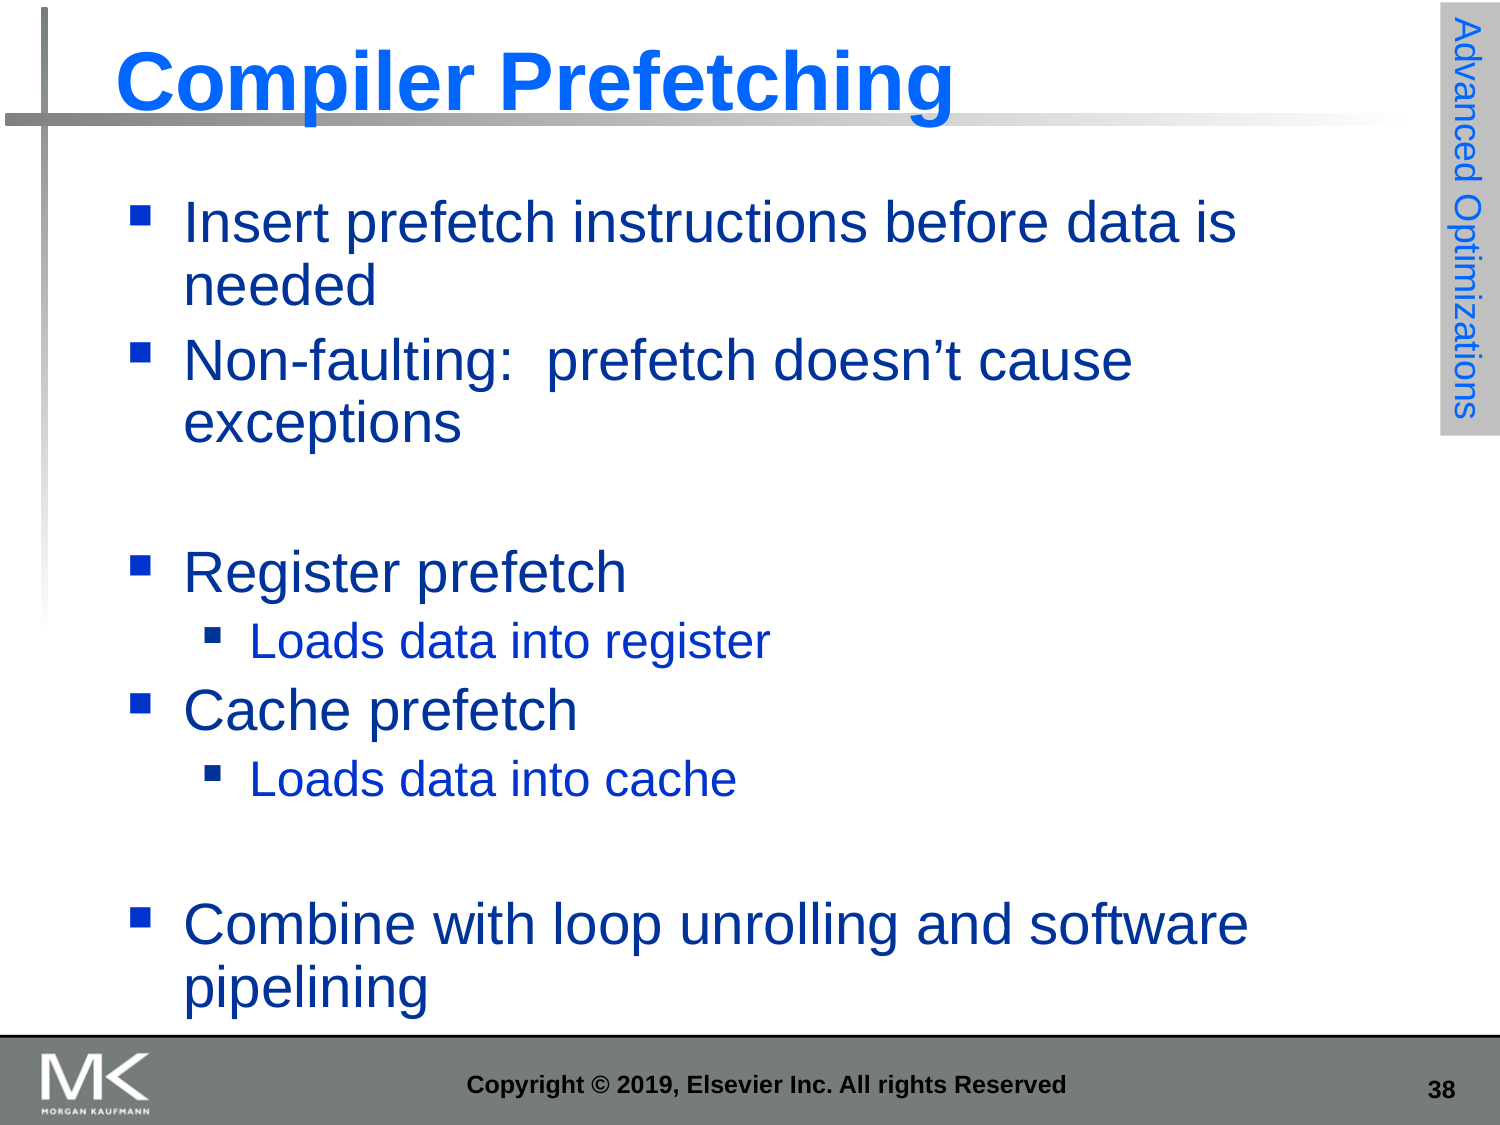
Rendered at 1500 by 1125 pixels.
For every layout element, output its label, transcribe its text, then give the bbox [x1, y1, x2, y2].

footer Copyright © 2019, Elsevier Inc. All rights Reserved [170, 1046, 1365, 1106]
list Insert prefetch instructions before data is needed Non-faulting: prefetch doesn’t cause exceptions Register prefetch Loads data into register Cache prefetch Loads data into cache Combine with loop unrolling and software pipelining [111, 184, 1389, 1024]
title Compiler Prefetching [100, 18, 1440, 135]
picture [29, 1046, 160, 1123]
text_box Advanced Optimizations [1440, 2, 1500, 436]
